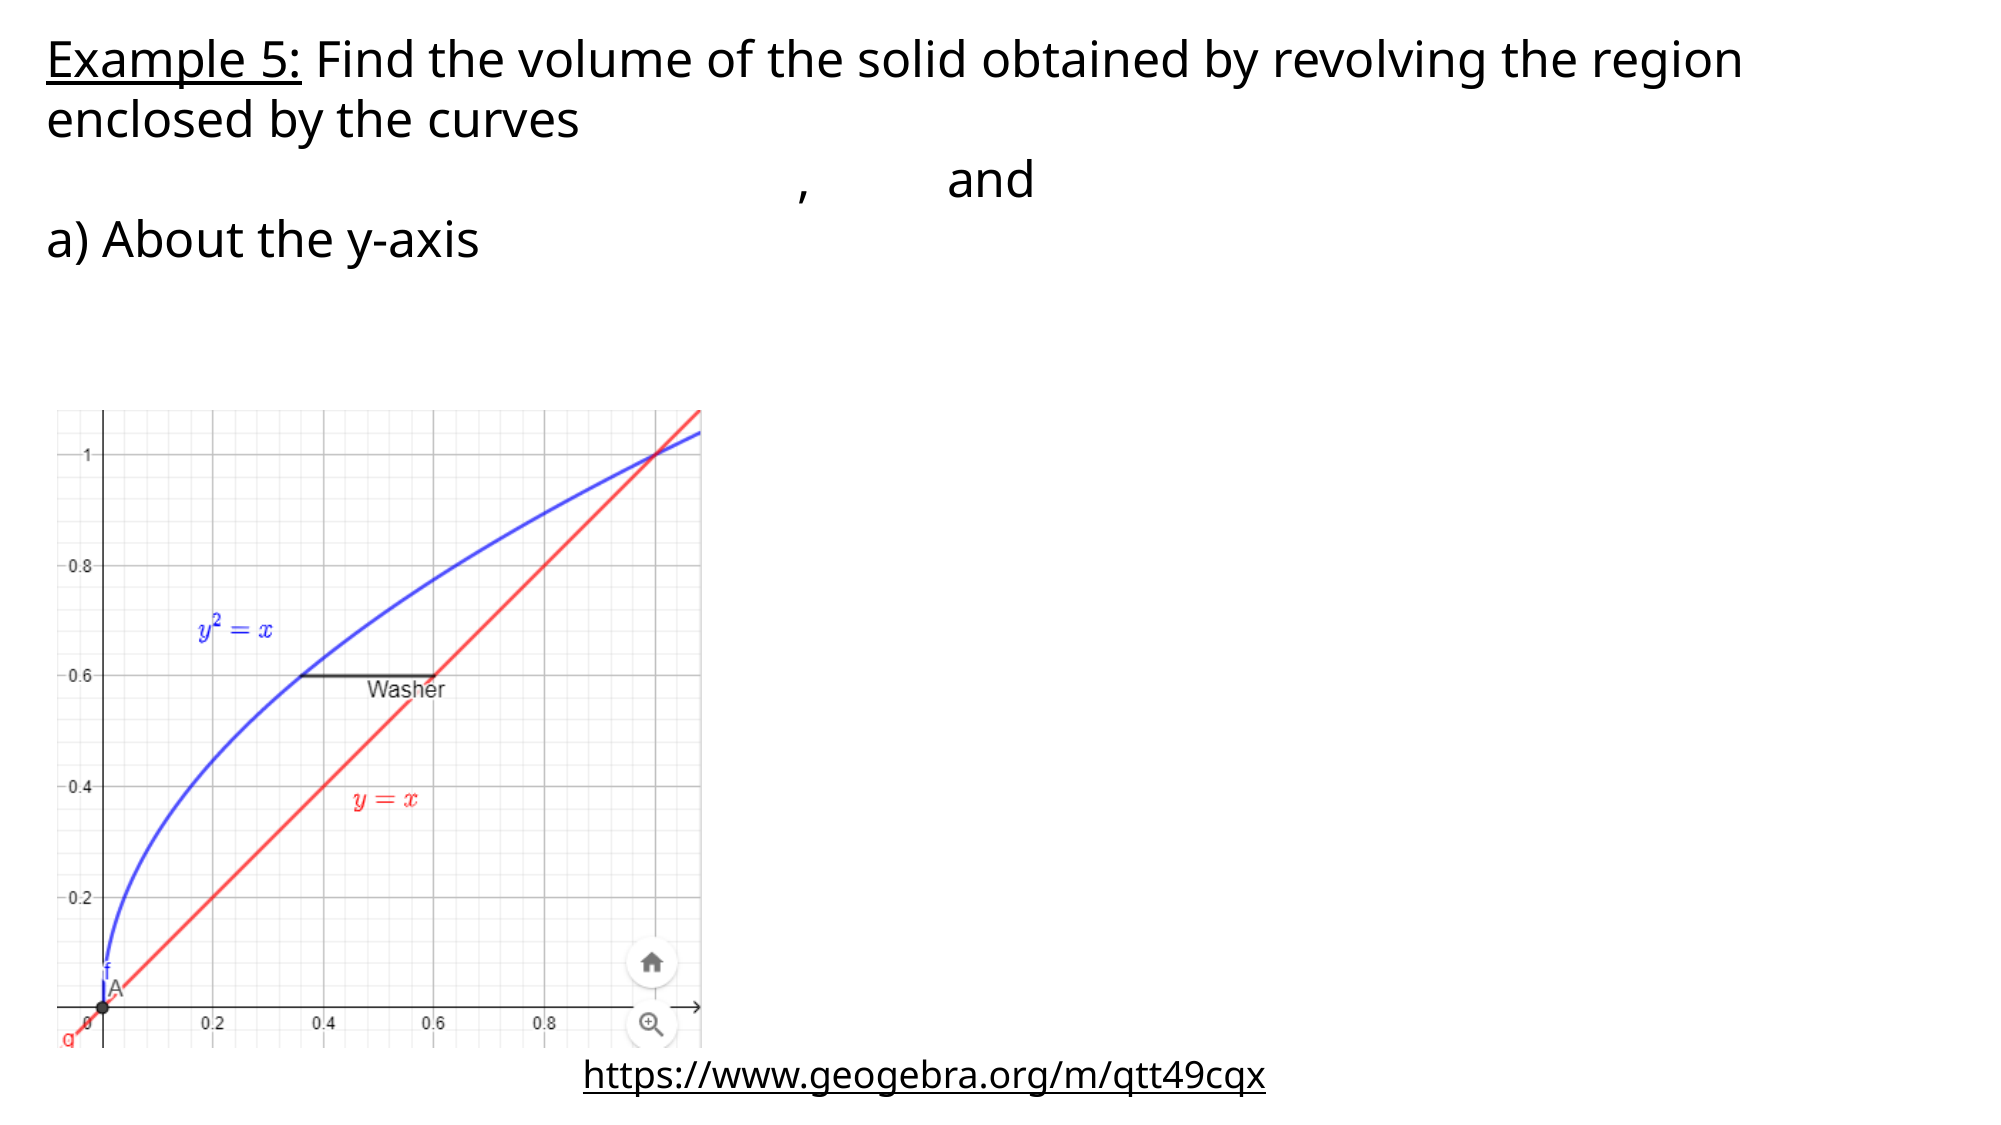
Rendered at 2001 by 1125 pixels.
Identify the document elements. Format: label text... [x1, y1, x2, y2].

picture [57, 410, 703, 1049]
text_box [31, 418, 195, 485]
text_box https://www.geogebra.org/m/qtt49cqx [567, 1043, 1327, 1110]
